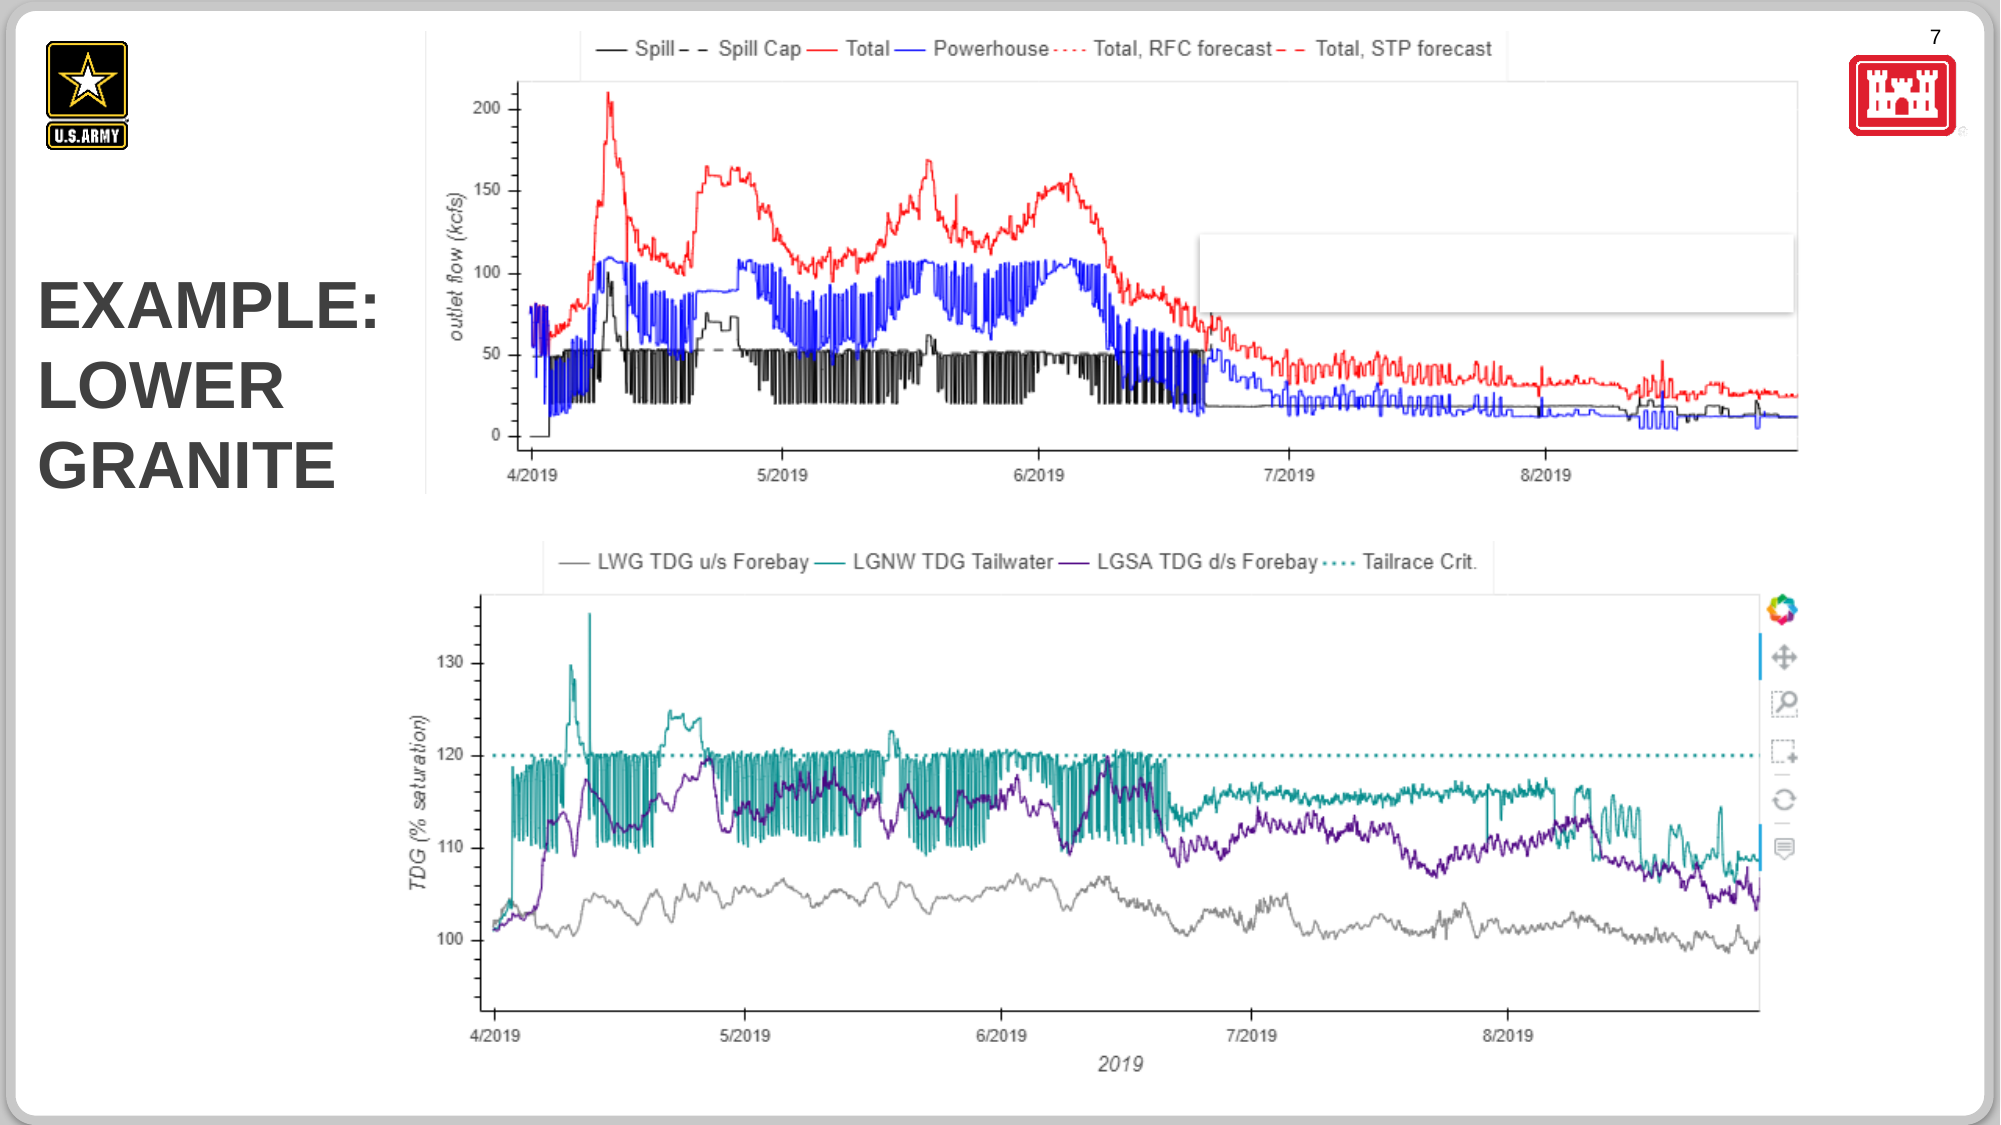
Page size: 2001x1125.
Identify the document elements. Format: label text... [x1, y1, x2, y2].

picture [401, 541, 1820, 1078]
picture [1848, 54, 1968, 137]
title Example: lower granite [21, 145, 413, 618]
picture [46, 41, 129, 145]
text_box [425, 30, 1819, 495]
